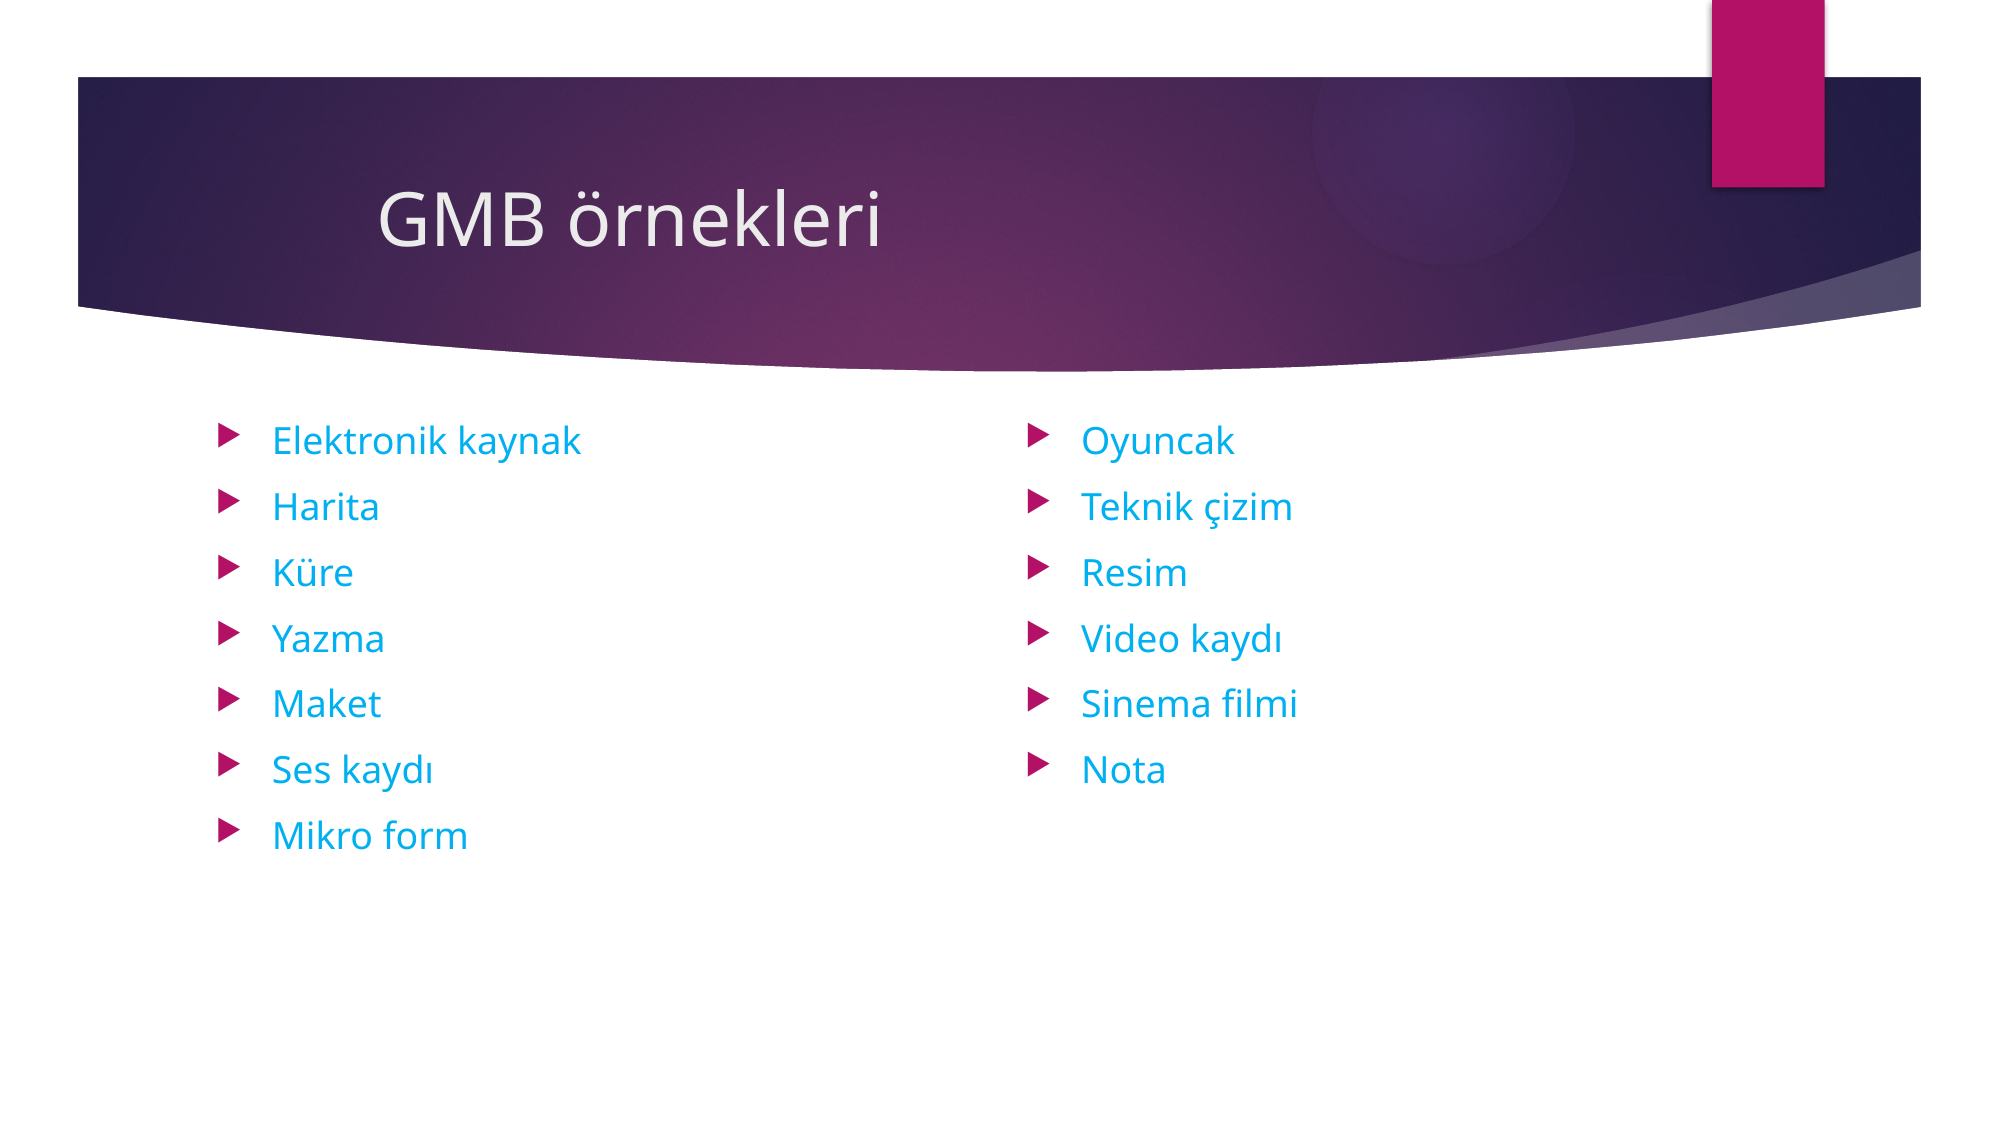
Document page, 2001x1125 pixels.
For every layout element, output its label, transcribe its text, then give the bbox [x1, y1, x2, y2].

list Oyuncak Teknik çizim Resim Video kaydı Sinema filmi Nota [1009, 409, 1637, 894]
list Elektronik kaynak Harita Küre Yazma Maket Ses kaydı Mikro form [200, 409, 828, 932]
title GMB örnekleri [361, 137, 1465, 295]
